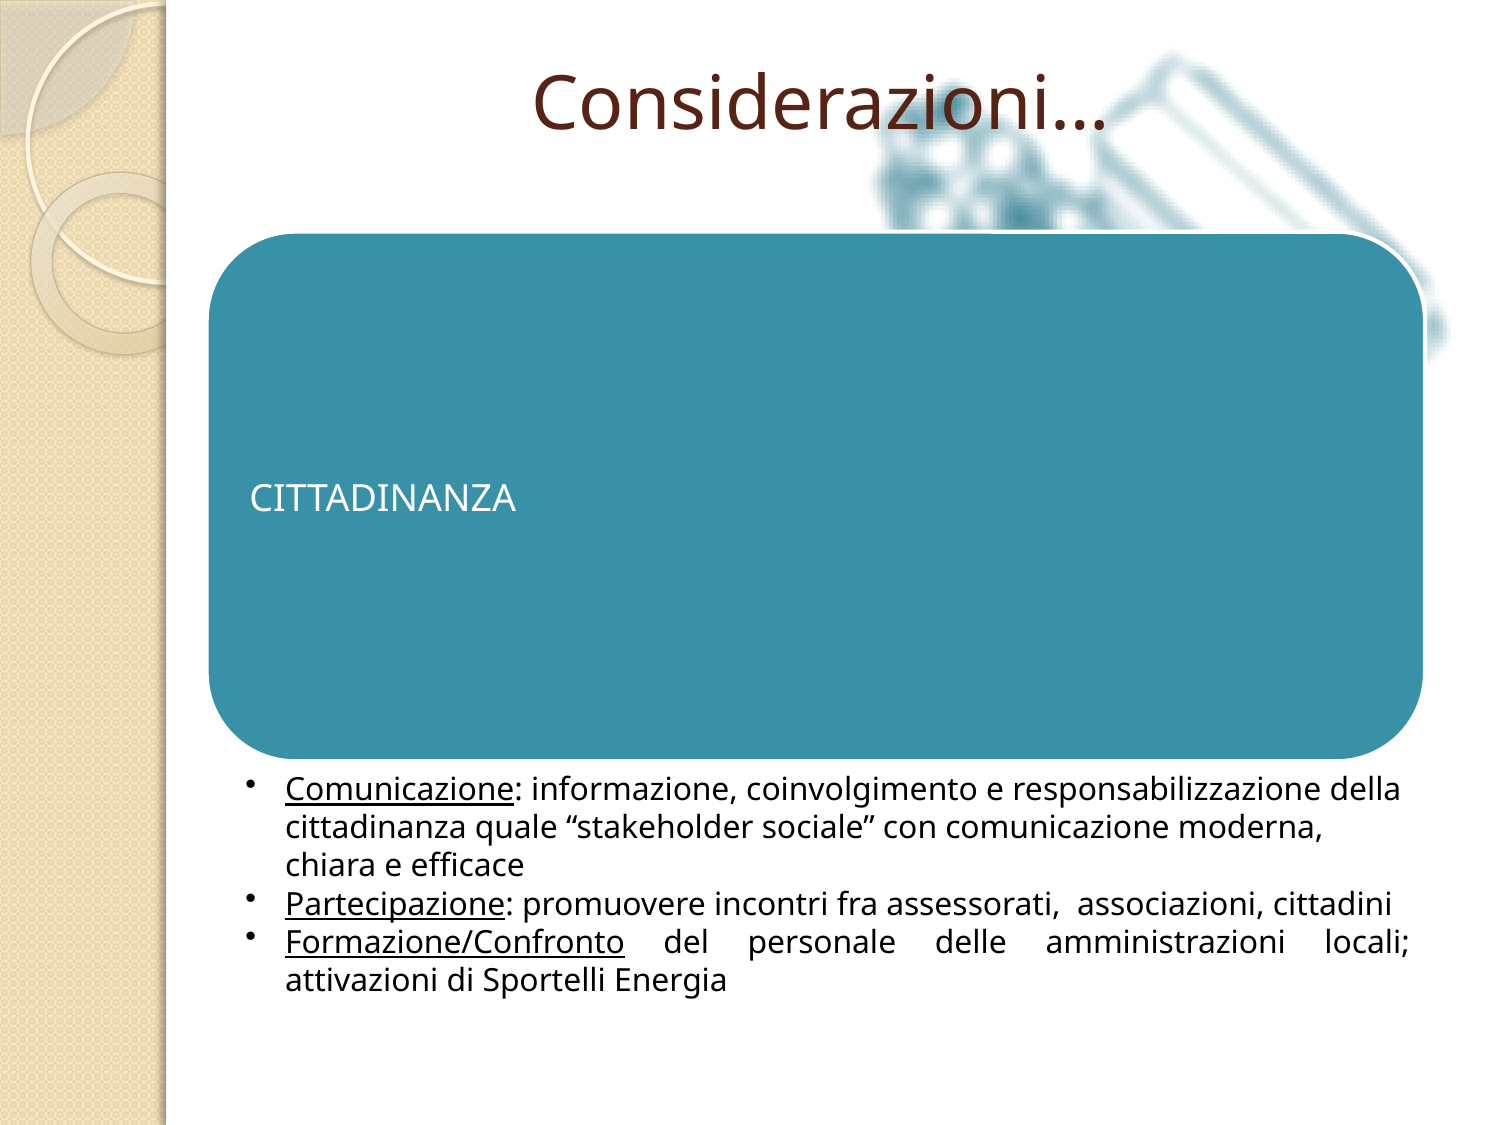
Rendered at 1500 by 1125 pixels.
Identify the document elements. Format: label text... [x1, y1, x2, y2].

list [206, 231, 1426, 1006]
title Considerazioni… [218, 45, 1424, 229]
